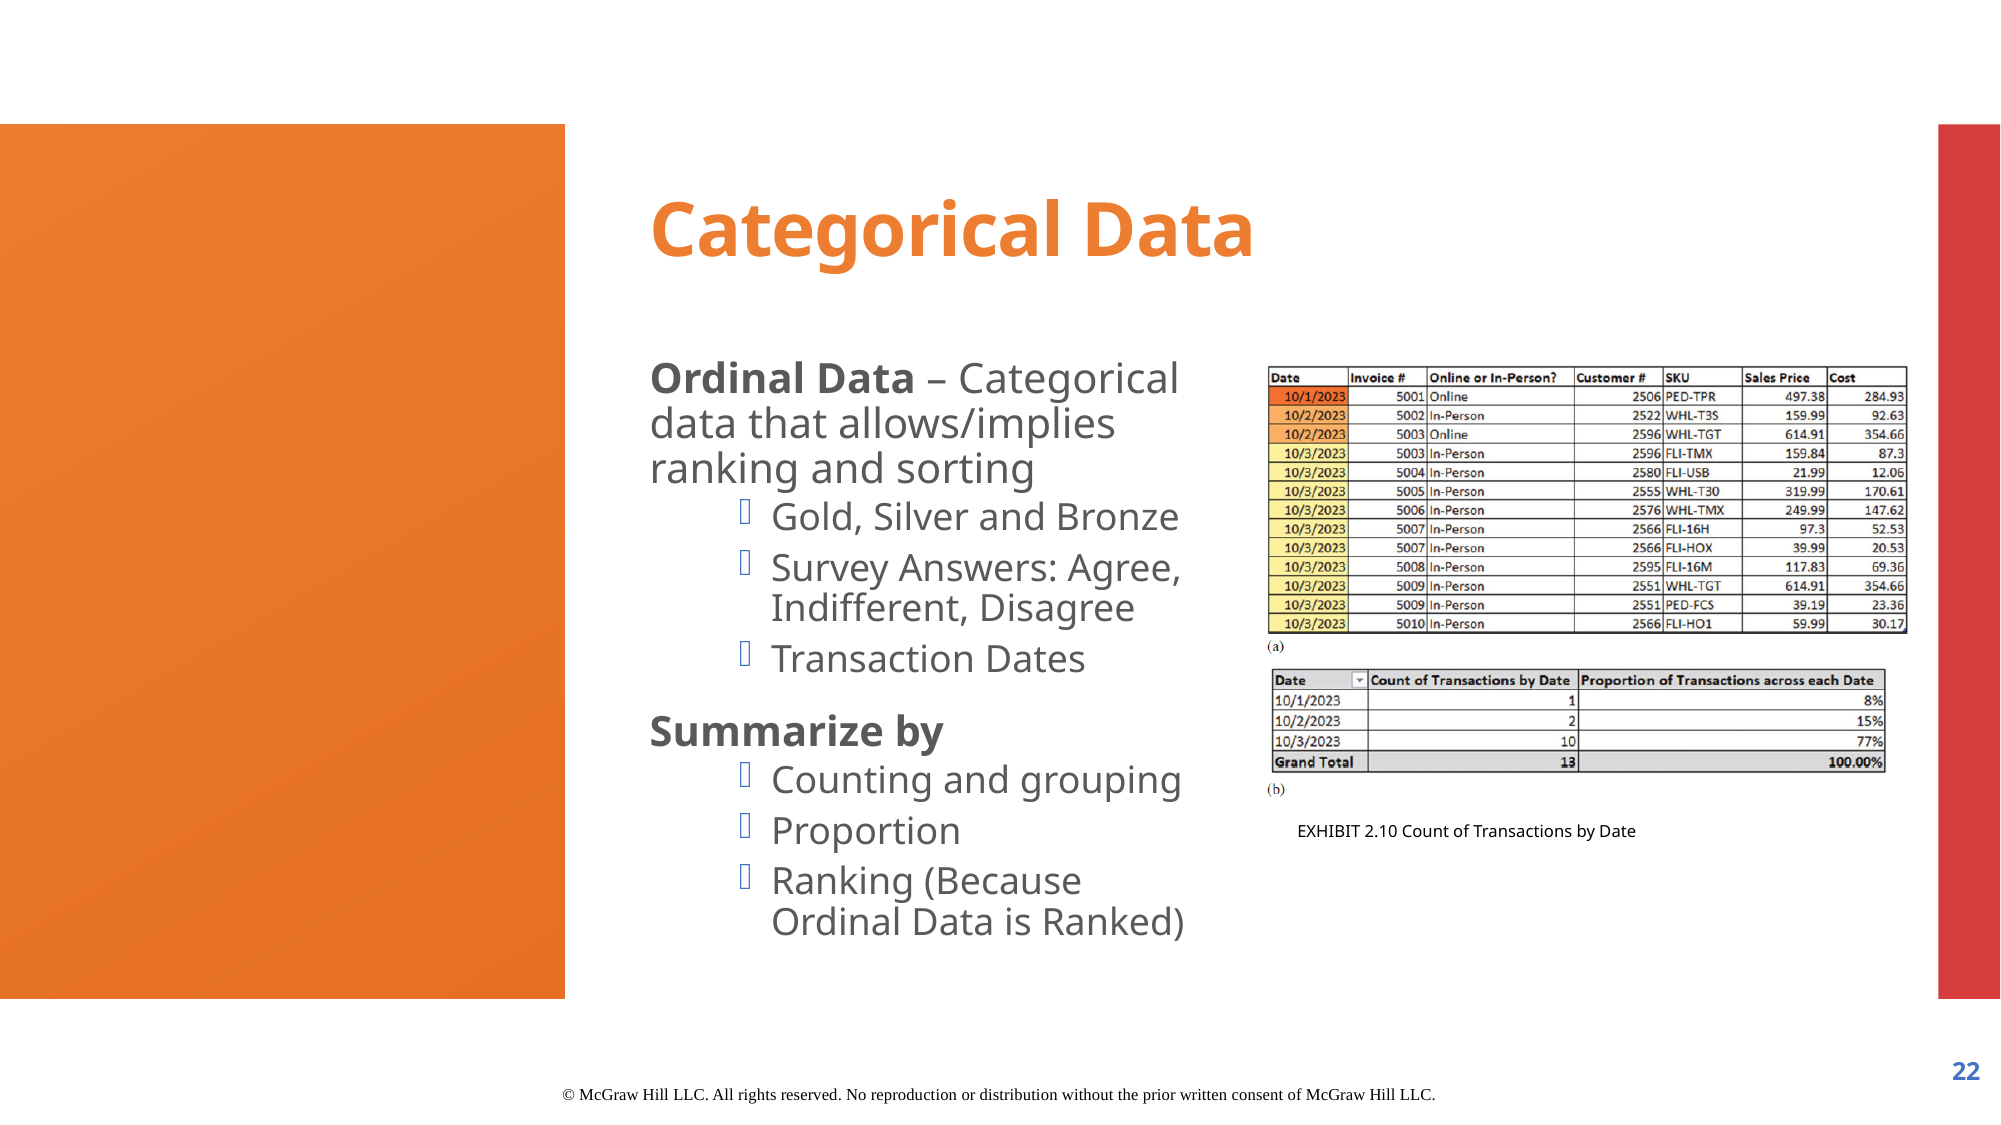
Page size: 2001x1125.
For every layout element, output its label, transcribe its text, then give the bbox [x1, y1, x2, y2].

title Categorical Data [634, 143, 1835, 322]
list Ordinal Data – Categorical data that allows/implies ranking and sorting Gold, Silver and Bronze Survey Answers: Agree, Indifferent, Disagree Transaction Dates Summarize by Counting and grouping Proportion Ranking (Because Ordinal Data is Ranked) [634, 350, 1205, 983]
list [1255, 355, 1918, 798]
text_box EXHIBIT 2.10 Count of Transactions by Date [1282, 813, 1891, 848]
slide_number 22 [1744, 1042, 1996, 1103]
